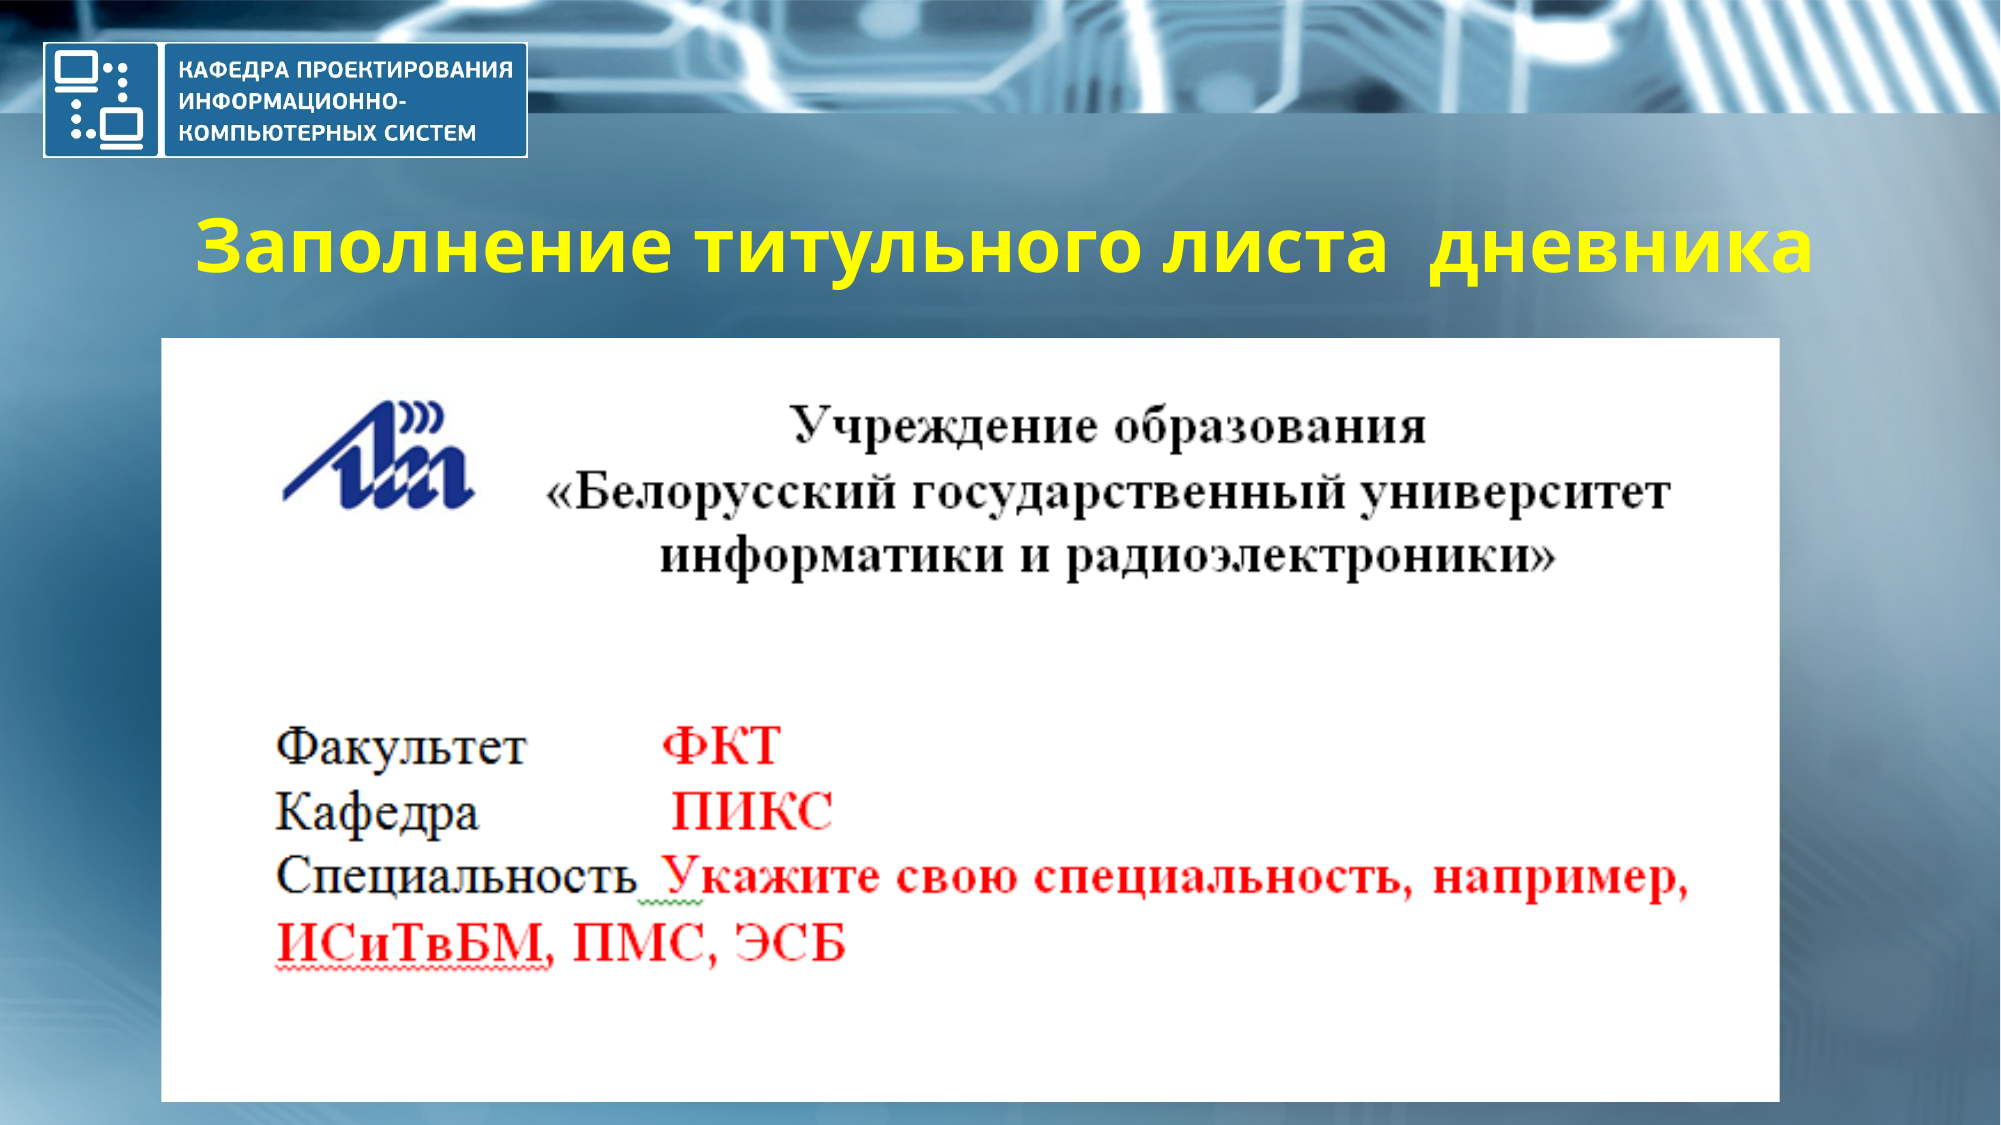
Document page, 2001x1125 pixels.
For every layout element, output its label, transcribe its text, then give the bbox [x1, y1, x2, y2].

picture [0, 0, 2001, 1125]
title Заполнение титульного листа дневника [66, 158, 1945, 327]
